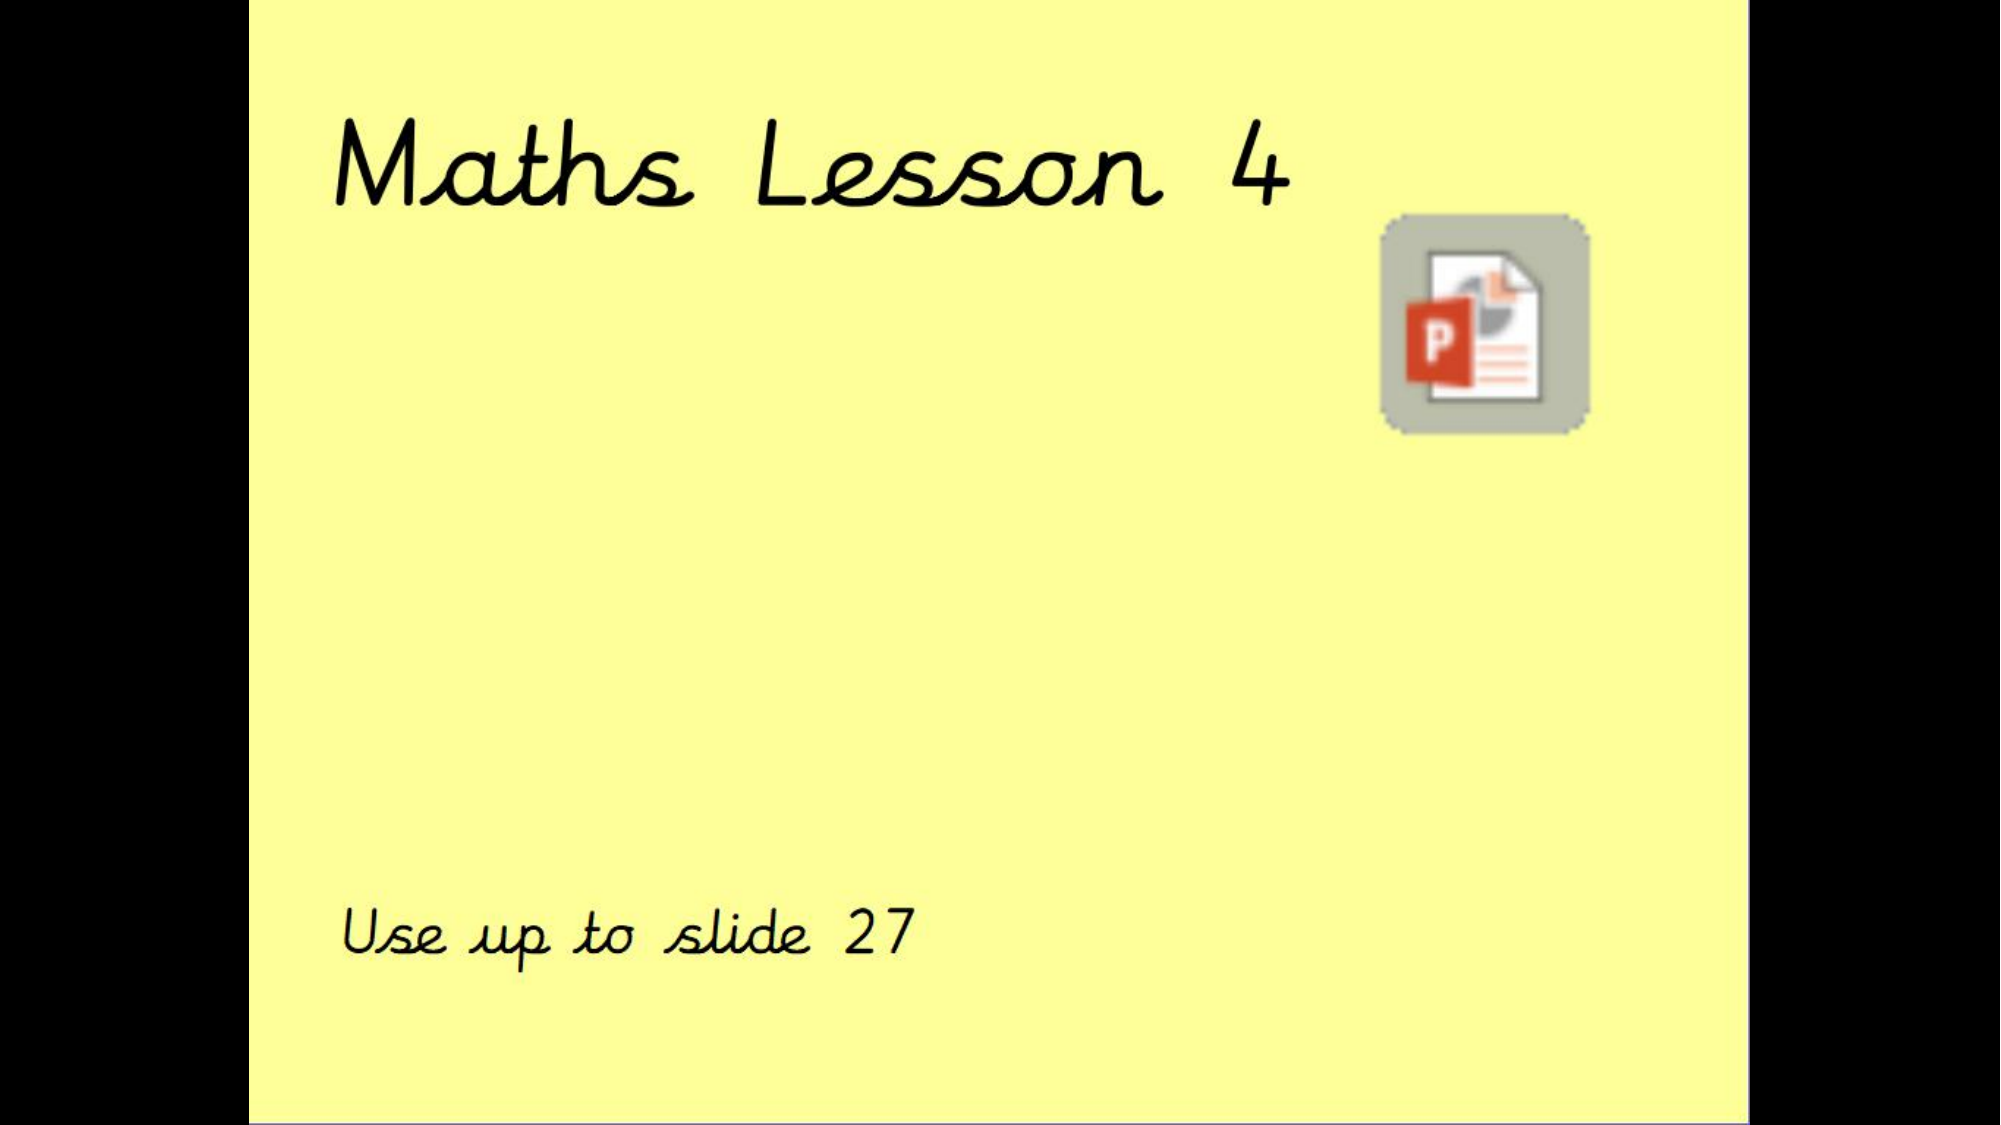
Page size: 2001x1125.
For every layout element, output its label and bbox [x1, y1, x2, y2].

picture [249, 0, 1750, 1125]
